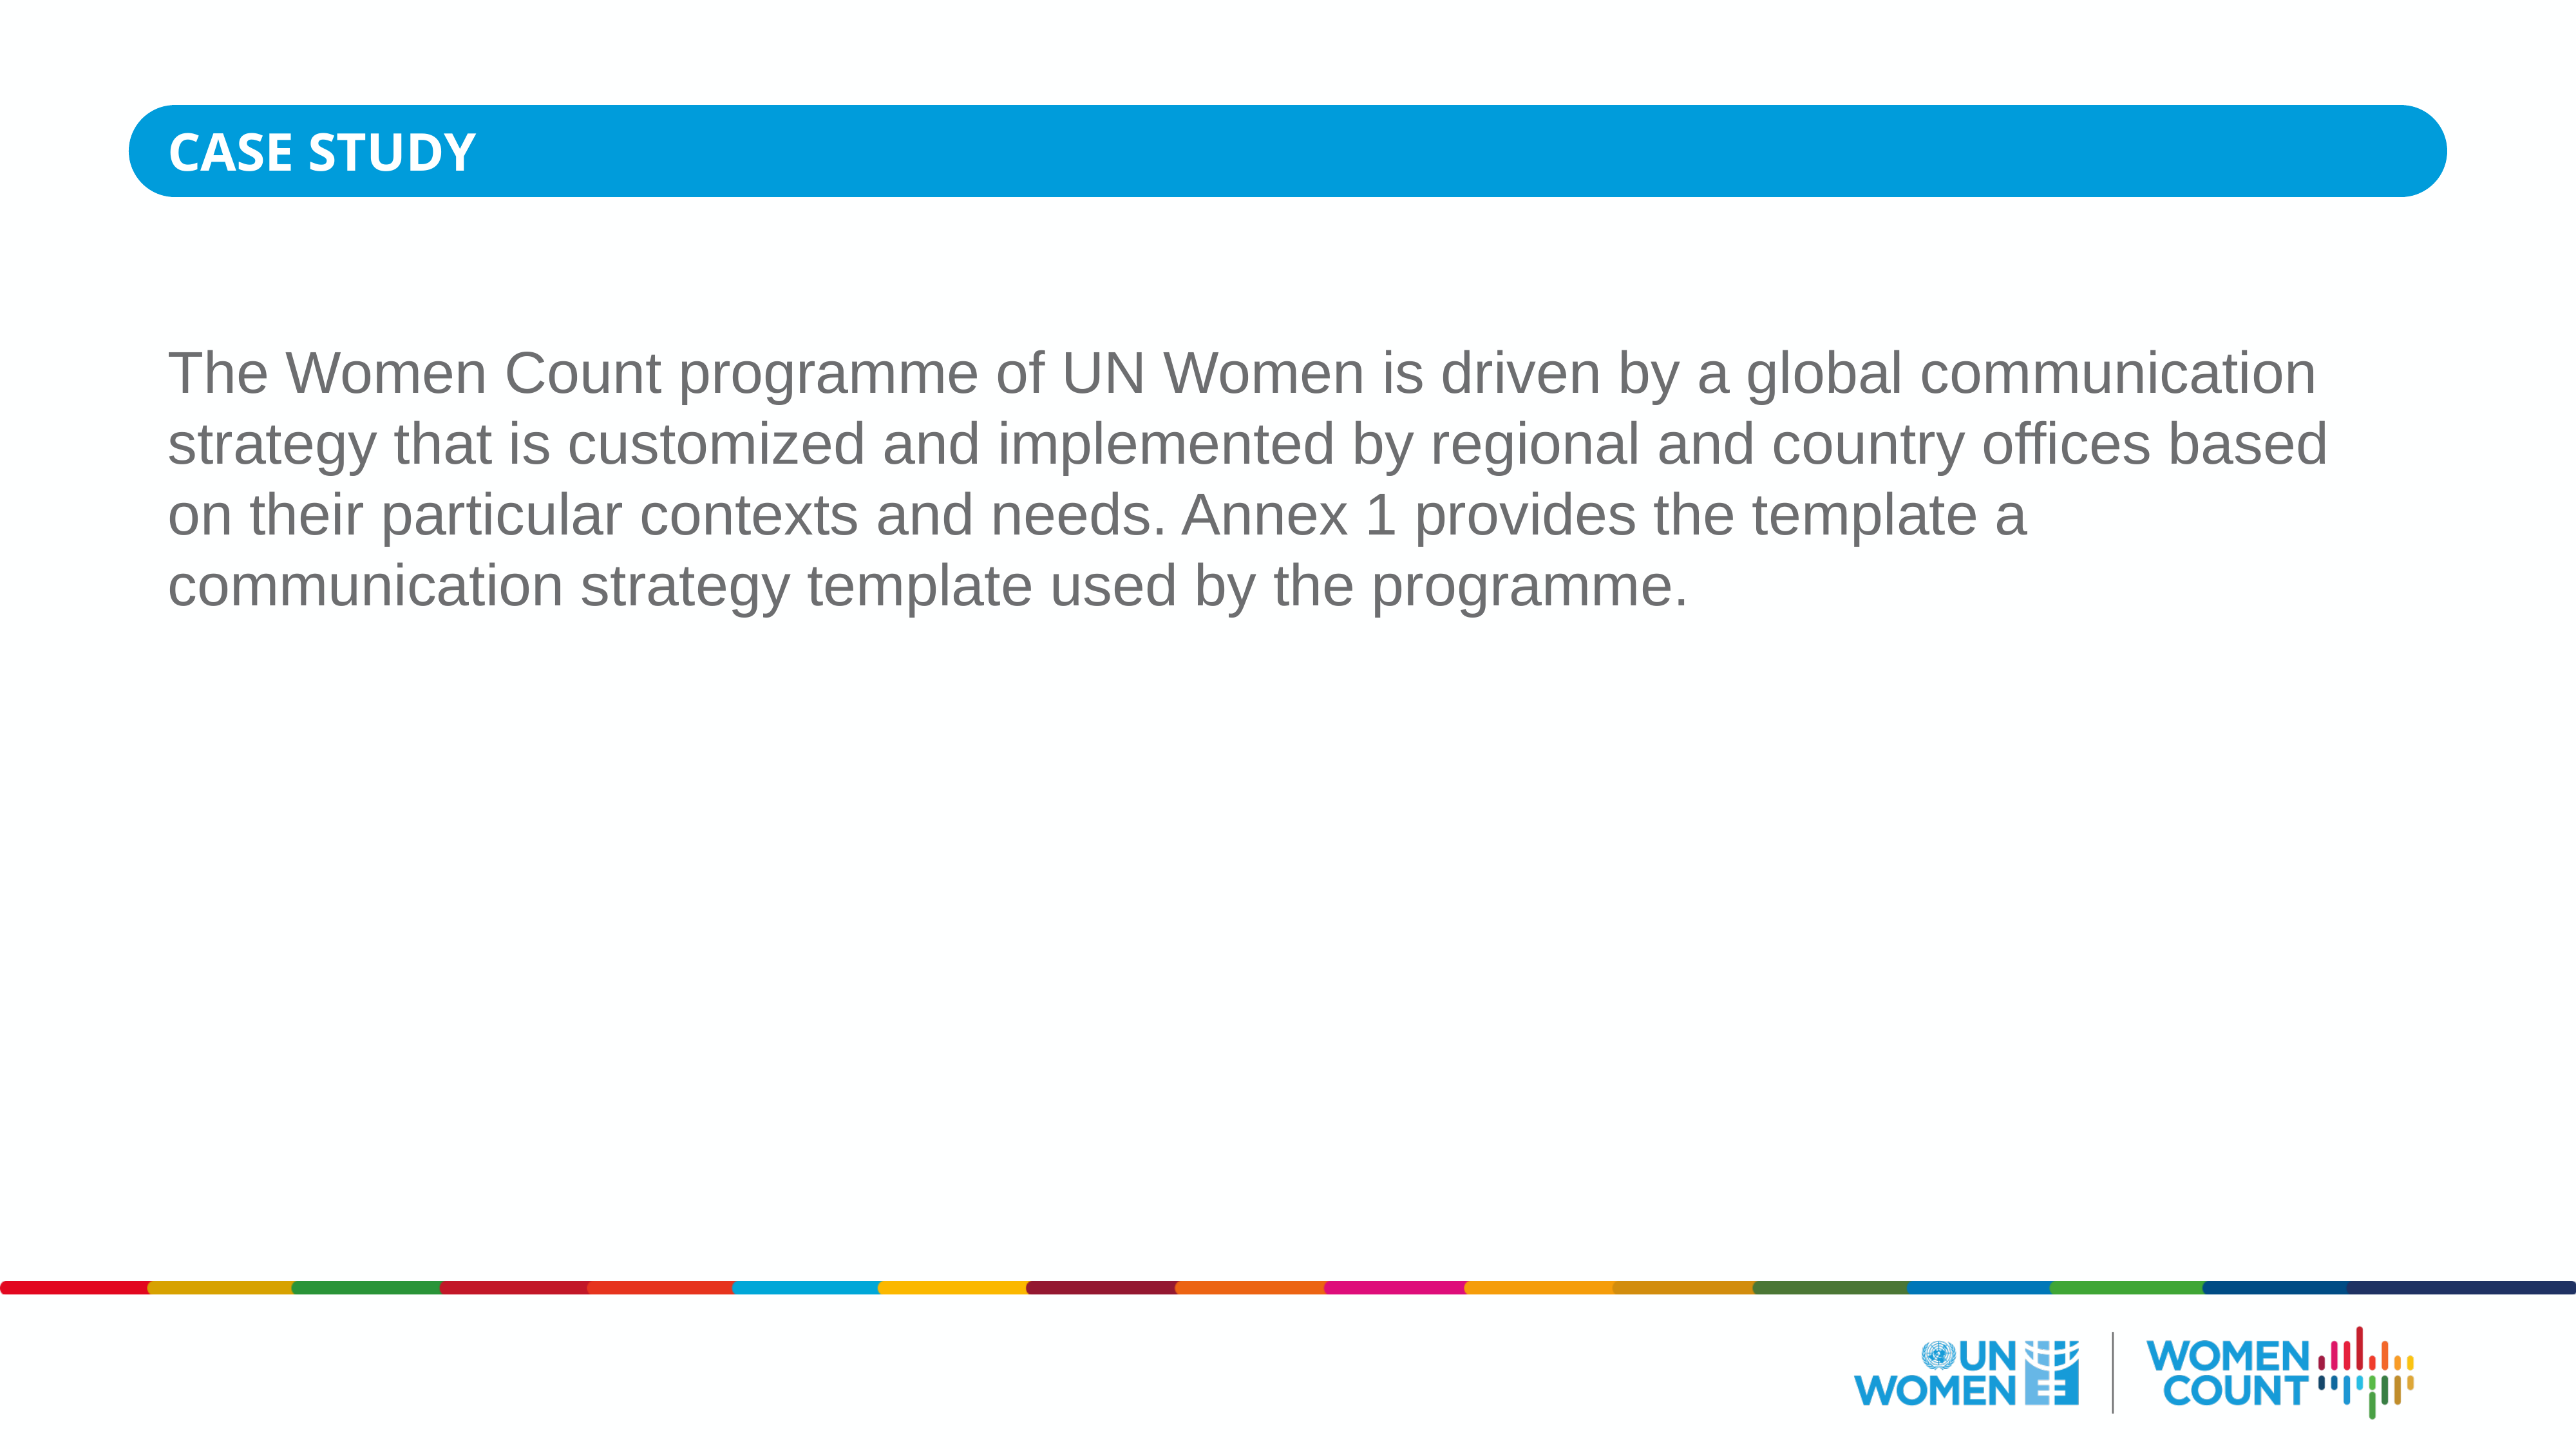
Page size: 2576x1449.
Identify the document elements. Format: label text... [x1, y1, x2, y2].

list The Women Count programme of UN Women is driven by a global communication strategy that is customized and implemented by regional and country offices based on their particular contexts and needs. Annex 1 provides the template a communication strategy template used by the programme. [167, 334, 2411, 666]
list CASE STUDY [167, 119, 2411, 182]
